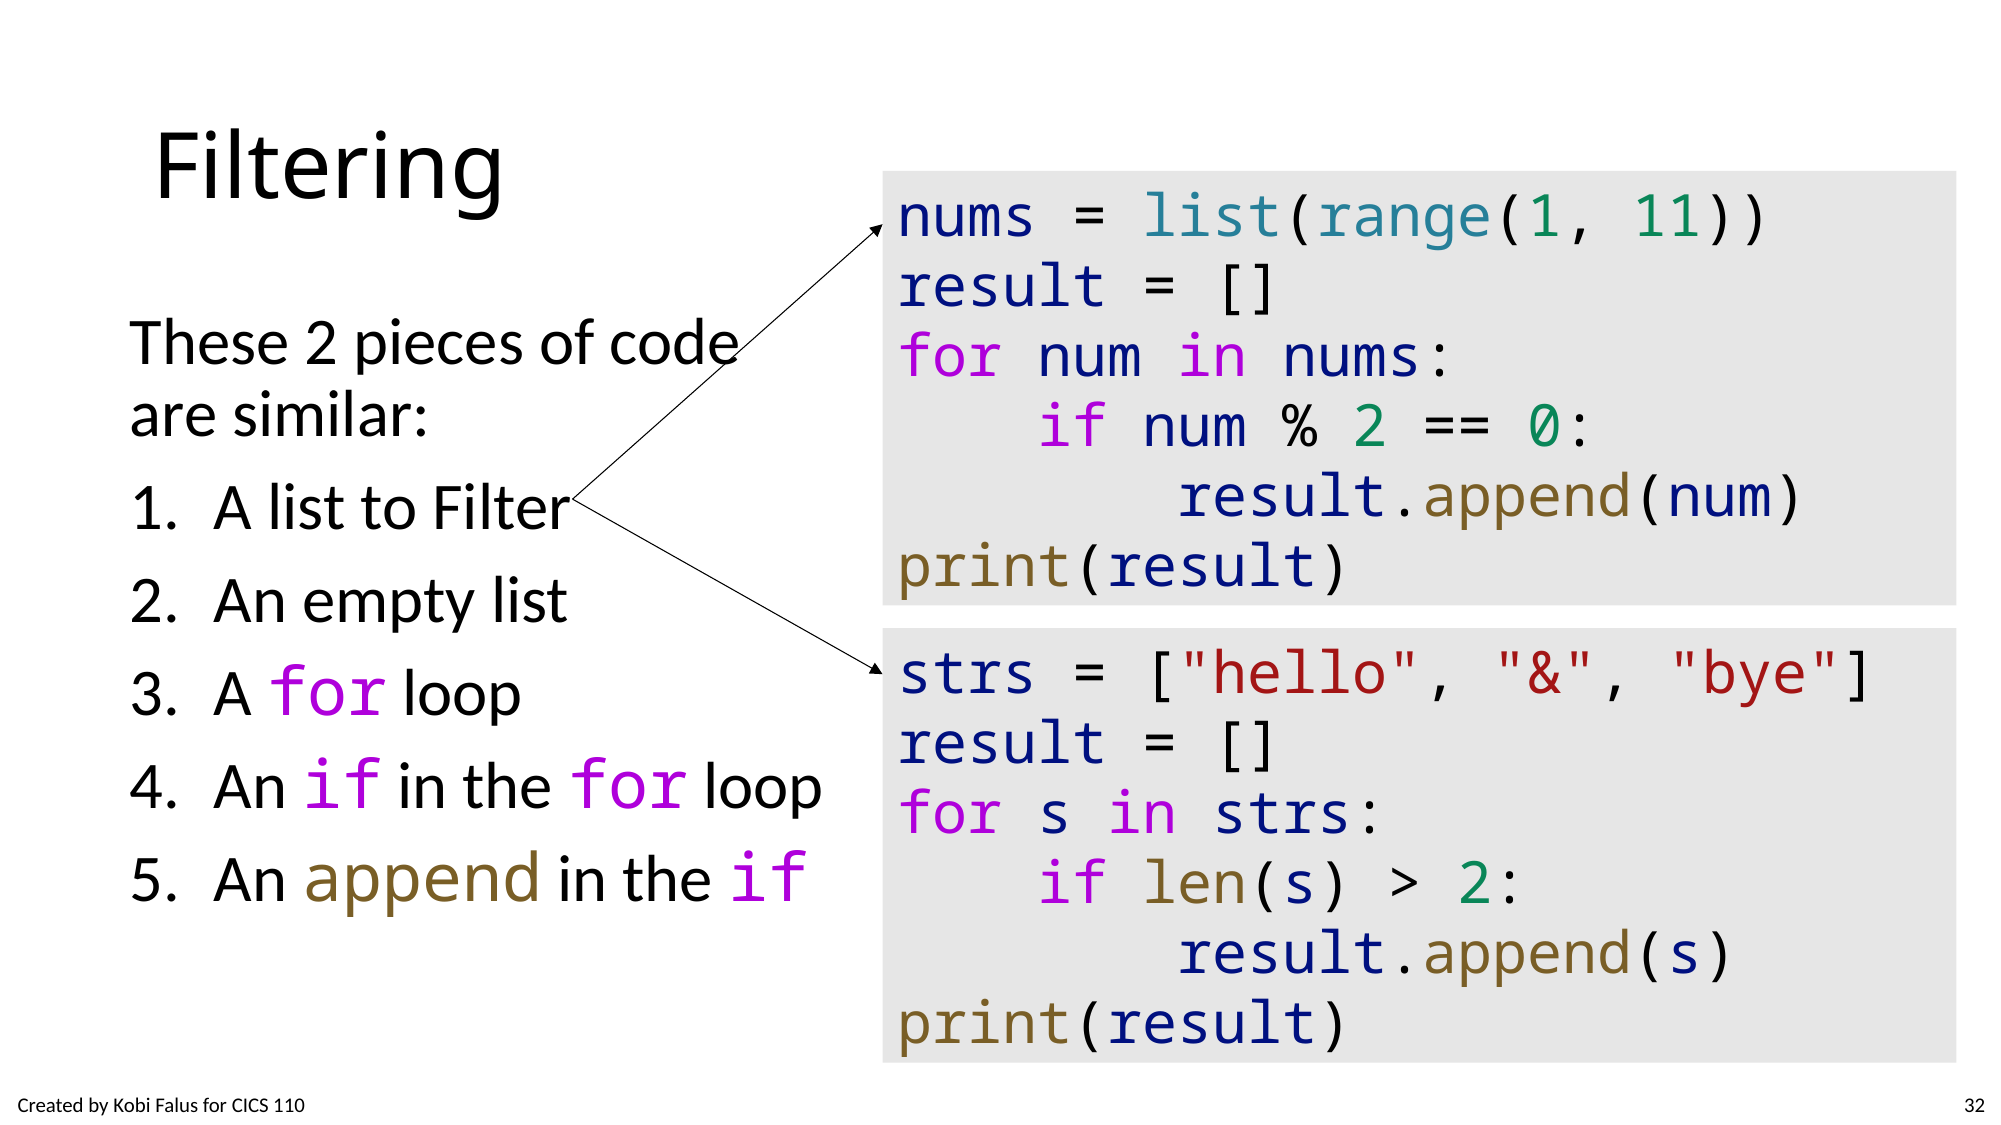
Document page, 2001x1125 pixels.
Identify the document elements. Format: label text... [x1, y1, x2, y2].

text_box strs = ["hello", "&", "bye"] result = [] for s in strs: if len(s) > 2: result.append(s) print(result) [882, 628, 1957, 1063]
text_box nums = list(range(1, 11)) result = [] for num in nums: if num % 2 == 0: result.append(num) print(result) [882, 170, 1957, 606]
list These 2 pieces of code are similar: A list to Filter An empty list A for loop An if in the for loop An append in the if [114, 299, 847, 1014]
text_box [572, 499, 883, 675]
title Filtering [137, 59, 1863, 278]
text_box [572, 224, 883, 499]
